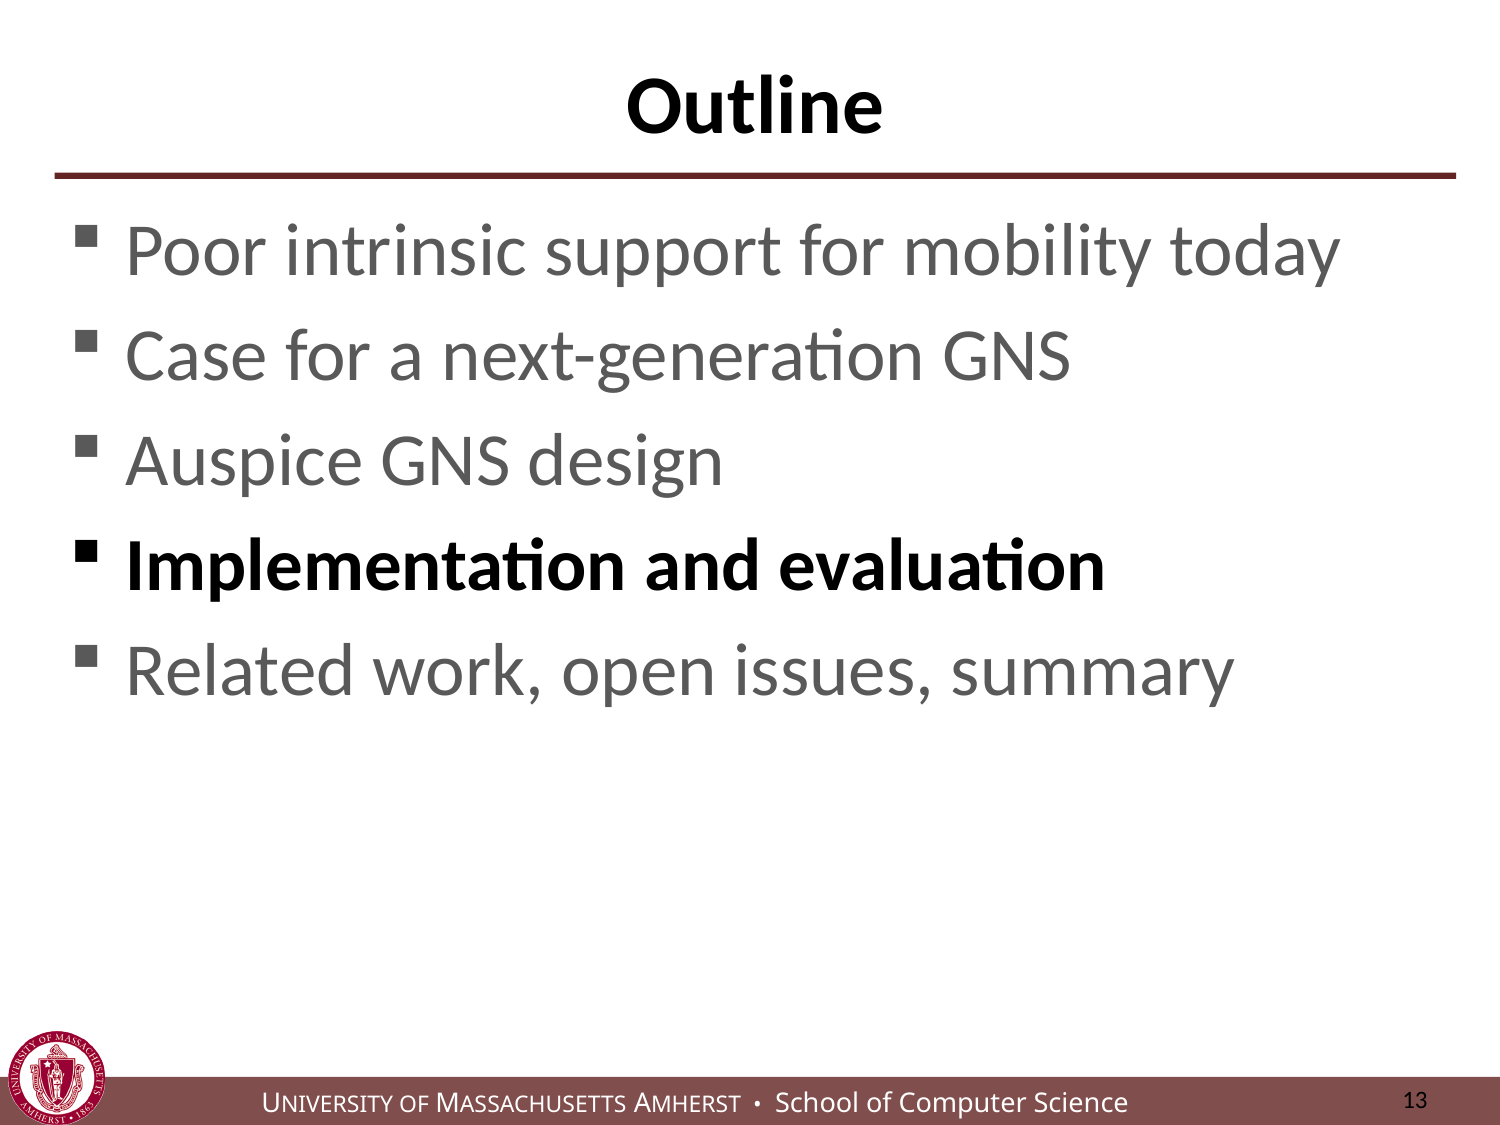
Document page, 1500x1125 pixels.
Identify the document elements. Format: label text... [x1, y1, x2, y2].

list Poor intrinsic support for mobility today Case for a next-generation GNS Auspice GNS design Implementation and evaluation Related work, open issues, summary [54, 193, 1457, 1032]
picture [8, 1031, 105, 1125]
slide_number 13 [1092, 1068, 1443, 1125]
title Outline [54, 32, 1457, 170]
